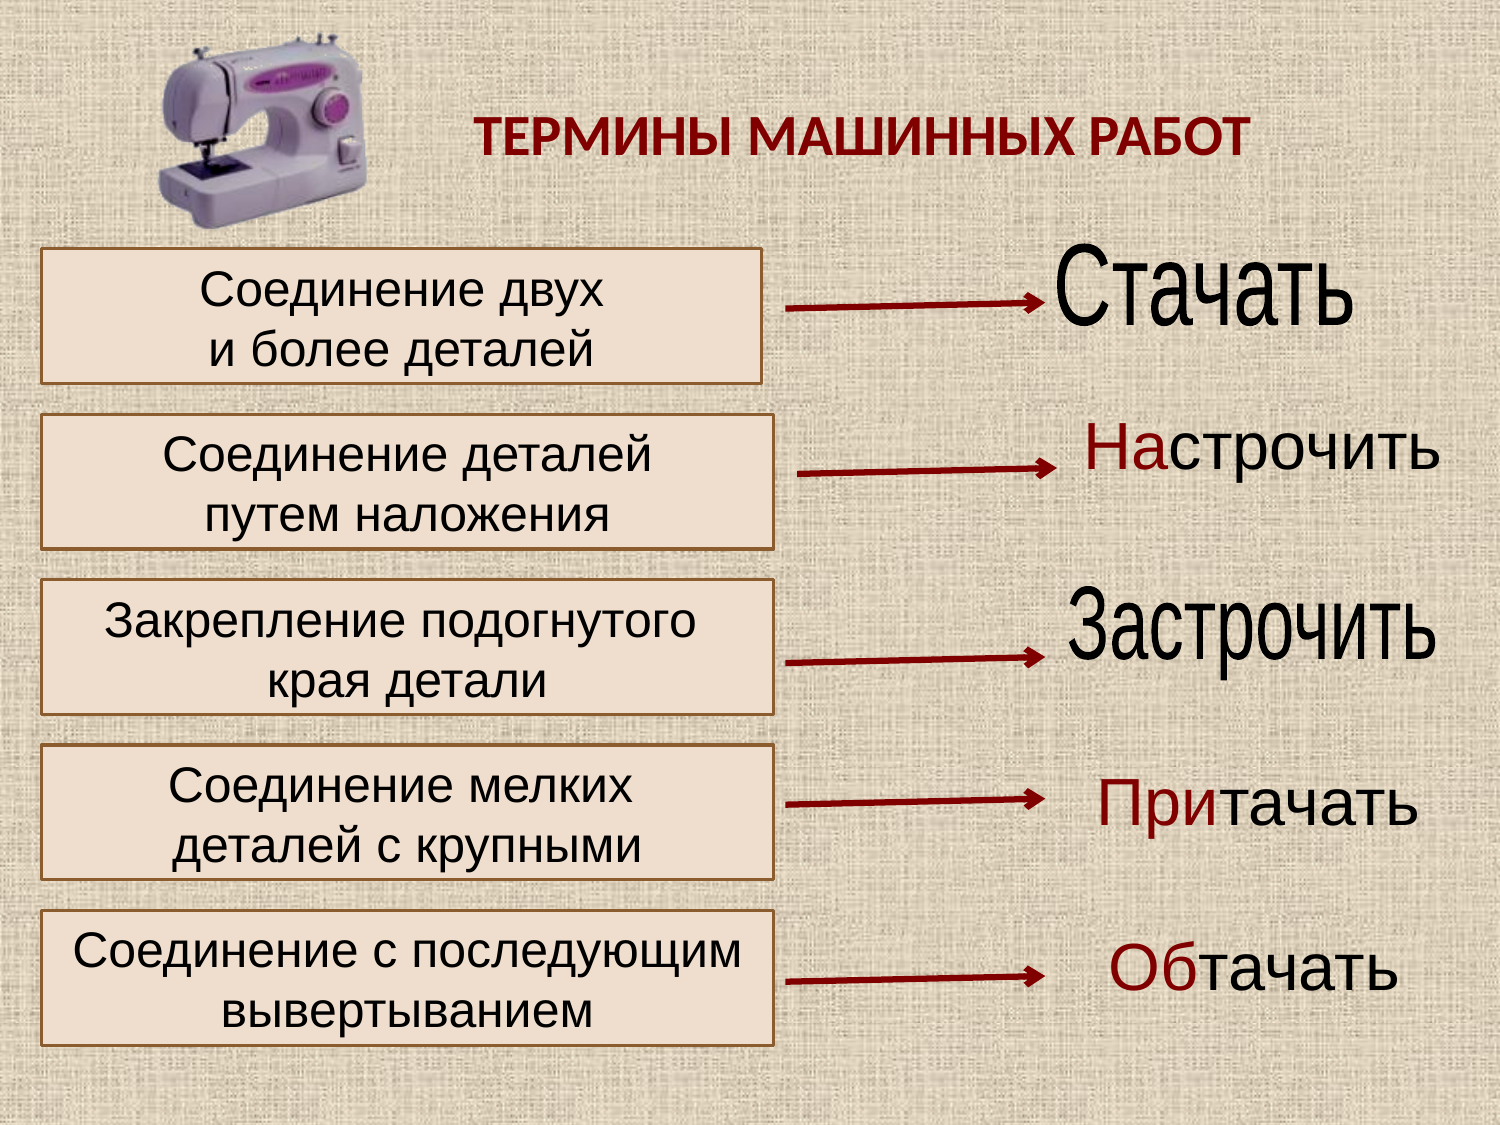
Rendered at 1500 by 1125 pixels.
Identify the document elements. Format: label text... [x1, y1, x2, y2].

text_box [796, 467, 1058, 475]
text_box Закрепление подогнутого края детали [41, 579, 774, 715]
text_box Соединение двух и более деталей [41, 248, 762, 384]
text_box Настрочить [1068, 395, 1471, 491]
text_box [785, 656, 1046, 664]
text_box Притачать [1082, 751, 1436, 847]
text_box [785, 798, 1046, 805]
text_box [785, 302, 1046, 309]
text_box Соединение деталей путем наложения [41, 414, 774, 550]
picture [0, 0, 1500, 1125]
text_box Соединение с последующим вывертыванием [41, 910, 774, 1046]
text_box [785, 975, 1046, 982]
text_box Обтачать [1093, 916, 1415, 1012]
text_box Соединение мелких деталей с крупными [41, 745, 774, 880]
text_box ТЕРМИНЫ МАШИННЫХ РАБОТ [411, 90, 1317, 175]
